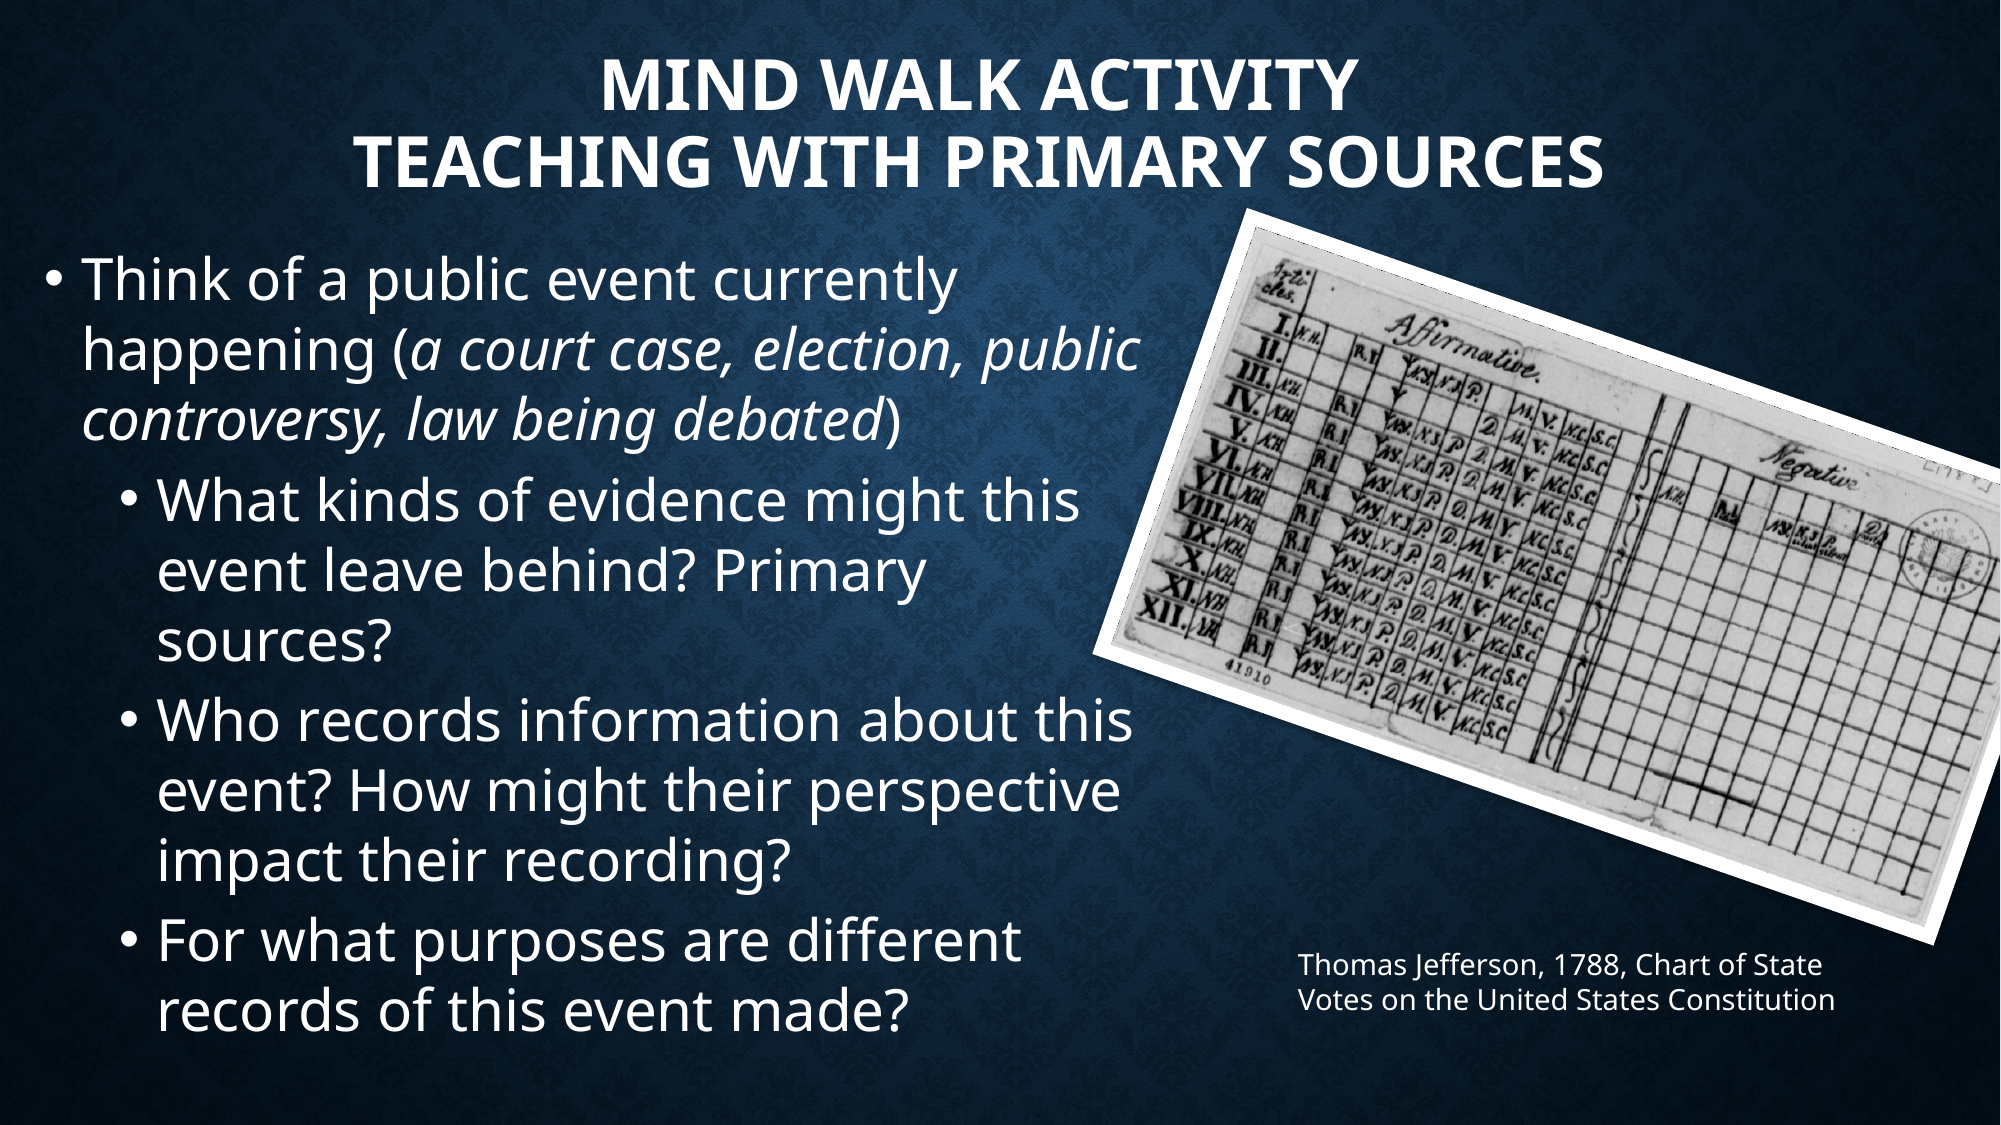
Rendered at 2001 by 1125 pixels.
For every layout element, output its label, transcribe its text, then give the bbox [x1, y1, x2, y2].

text_box Thomas Jefferson, 1788, Chart of State Votes on the United States Constitution [1282, 938, 1898, 1025]
title MIND WALK ACTIVITY TEACHING WITH PRIMARY SOURCES [129, 17, 1829, 235]
picture [0, 0, 2001, 1125]
list Think of a public event currently happening (a court case, election, public controversy, law being debated) What kinds of evidence might this event leave behind? Primary sources? Who records information about this event? How might their perspective impact their recording? For what purposes are different records of this event made? [28, 234, 1176, 1005]
